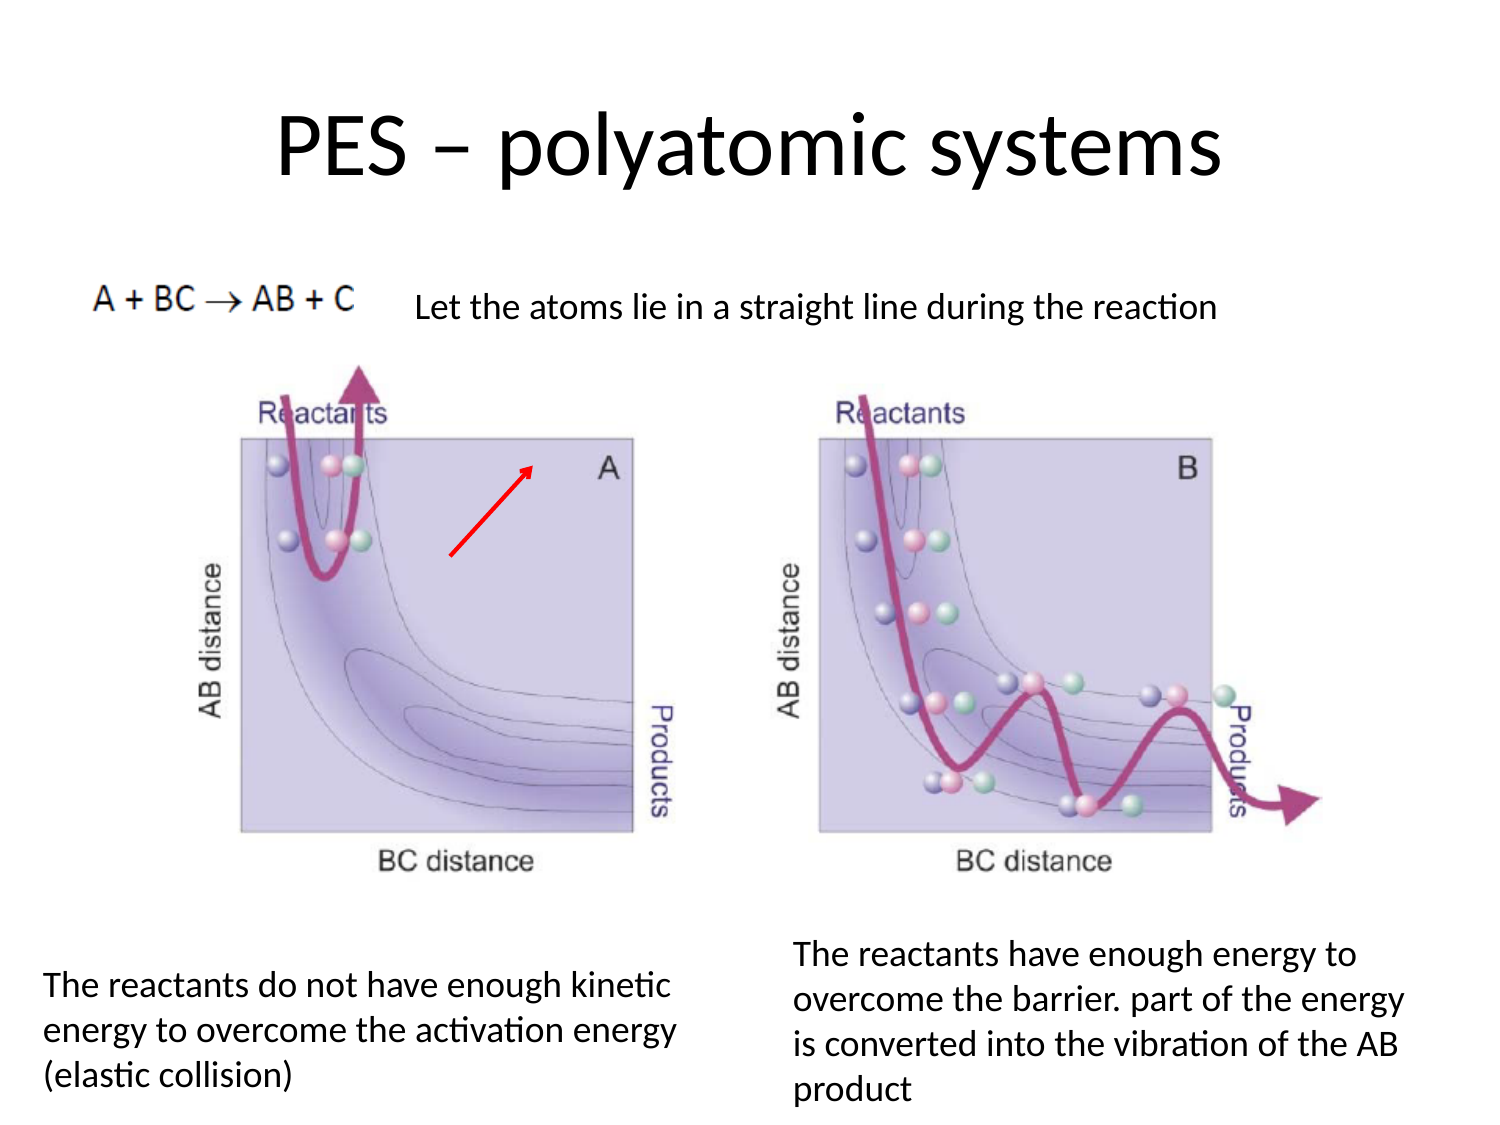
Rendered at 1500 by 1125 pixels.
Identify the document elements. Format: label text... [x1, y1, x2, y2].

text_box The reactants have enough energy to overcome the barrier. part of the energy is converted into the vibration of the AB product [778, 921, 1441, 1117]
picture [87, 274, 354, 321]
picture [148, 362, 1351, 896]
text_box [449, 465, 533, 557]
text_box Let the atoms lie in a straight line during the reaction [399, 274, 1288, 335]
title PES – polyatomic systems [75, 45, 1425, 233]
text_box The reactants do not have enough kinetic energy to overcome the activation energy (elastic collision) [28, 953, 725, 1103]
